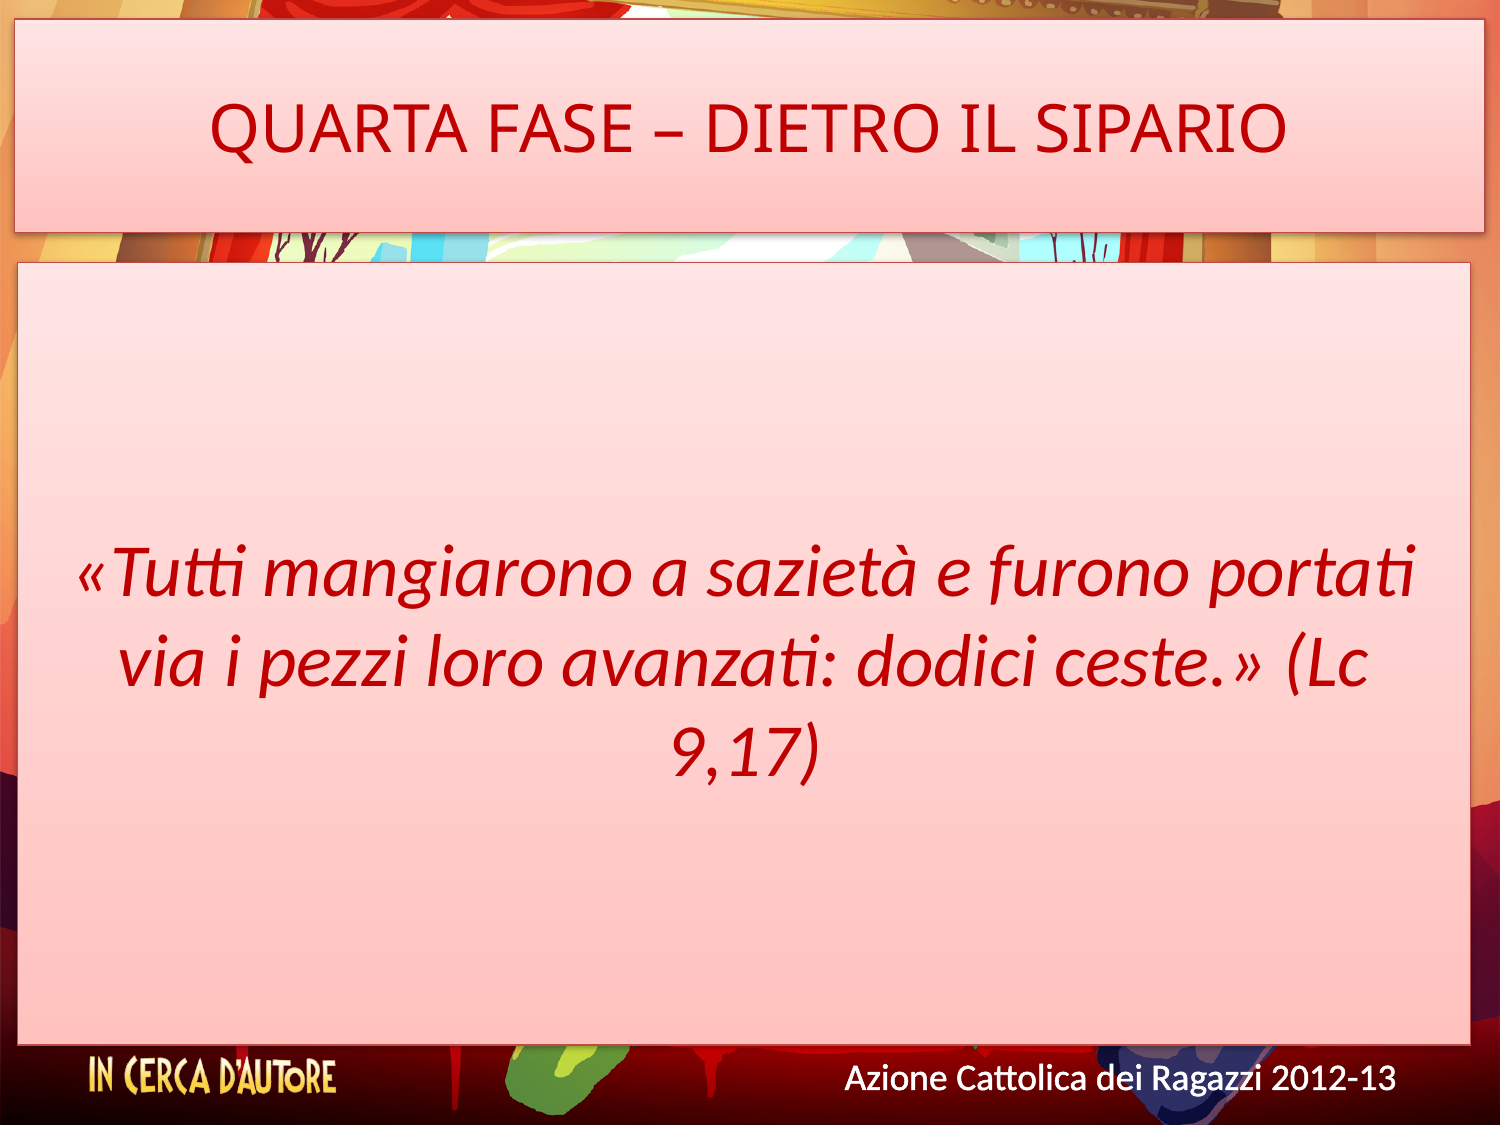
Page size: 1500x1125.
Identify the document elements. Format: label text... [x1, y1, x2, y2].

list «Tutti mangiarono a sazietà e furono portati via i pezzi loro avanzati: dodici ceste.» (Lc 9,17) [17, 262, 1471, 1046]
title QUARTA FASE – DIETRO IL SIPARIO [14, 18, 1486, 233]
picture [0, 0, 1500, 1125]
